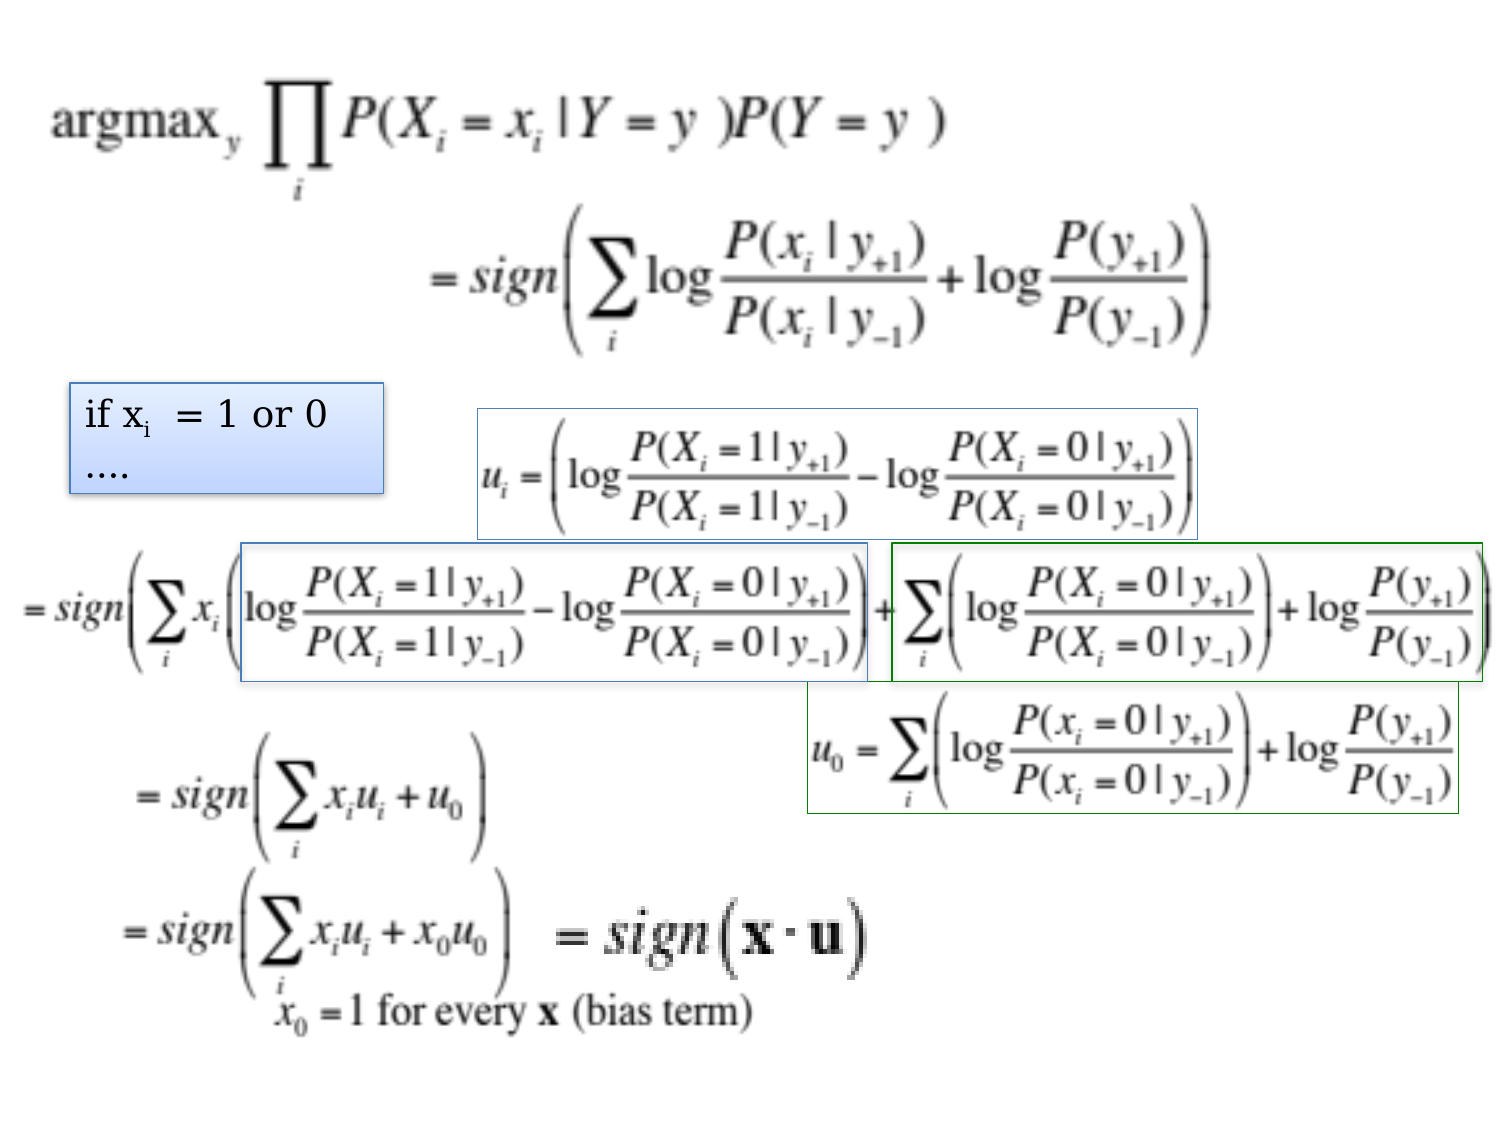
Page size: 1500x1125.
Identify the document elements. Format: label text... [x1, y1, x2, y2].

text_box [477, 408, 1199, 541]
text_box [423, 190, 1216, 360]
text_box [45, 68, 949, 206]
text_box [132, 721, 490, 854]
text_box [548, 885, 868, 986]
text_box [807, 681, 1459, 814]
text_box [118, 856, 514, 1001]
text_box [269, 983, 758, 1043]
text_box if xi = 1 or 0 …. [69, 382, 384, 494]
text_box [19, 542, 1496, 679]
